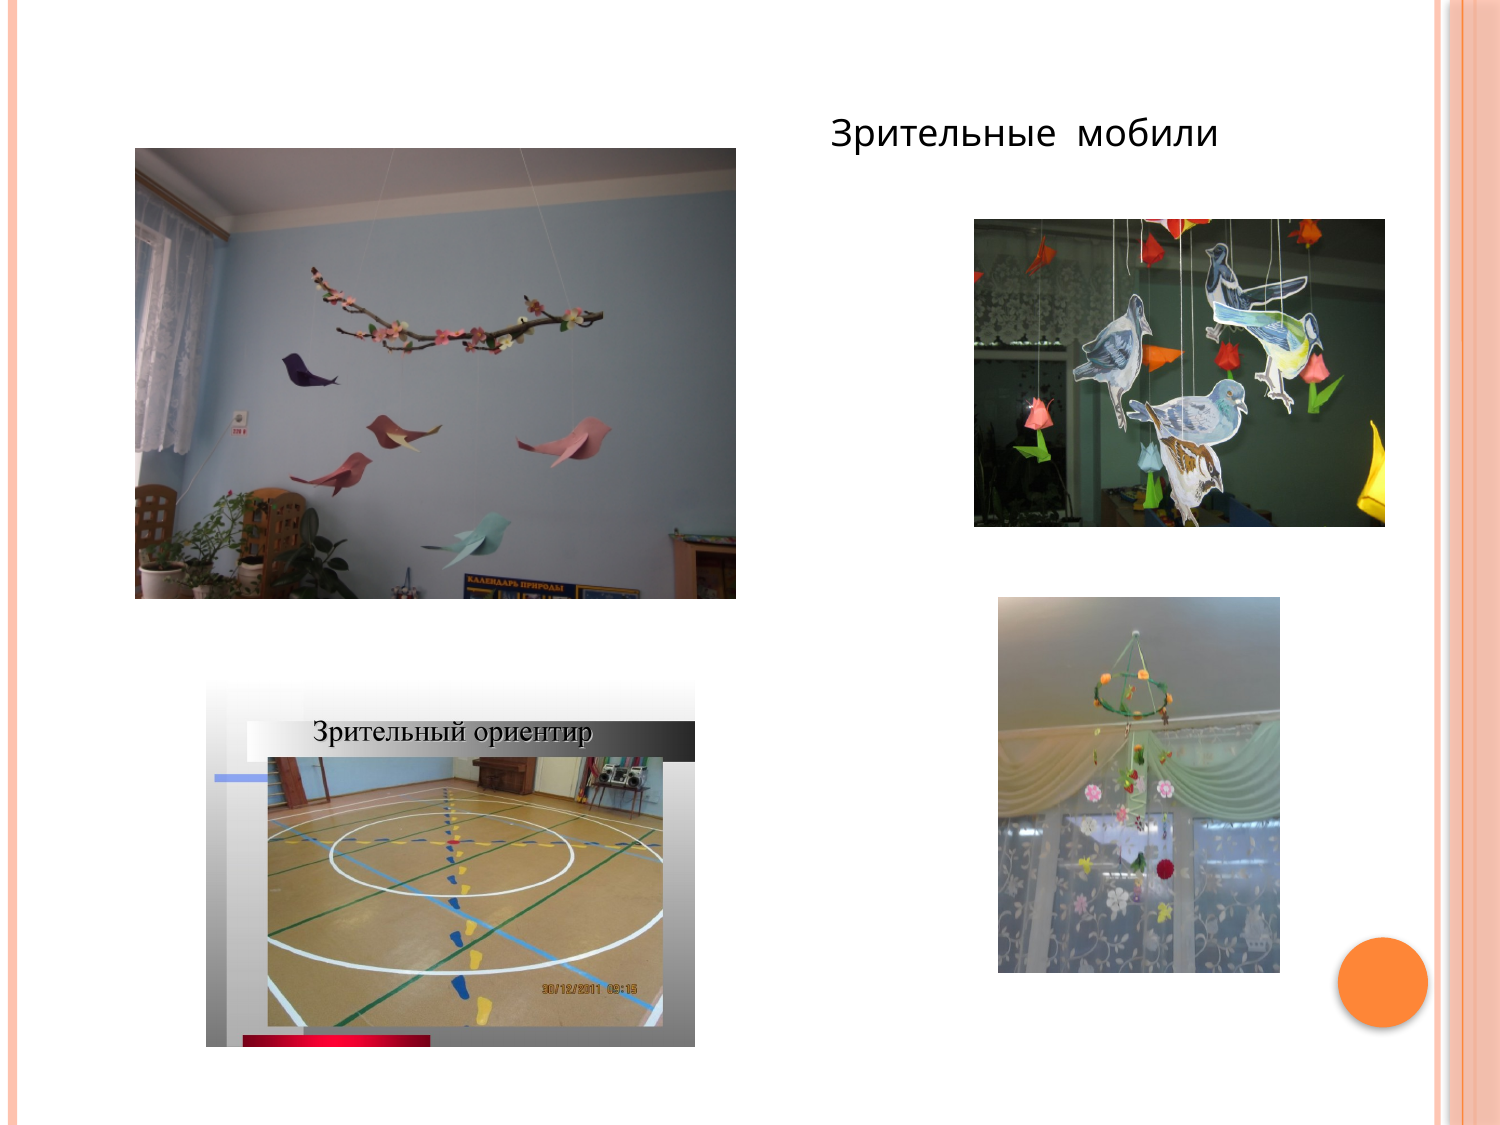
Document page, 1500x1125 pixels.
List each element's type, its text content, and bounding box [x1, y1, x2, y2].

picture [135, 148, 736, 600]
picture [973, 219, 1385, 528]
picture [206, 680, 696, 1048]
picture [997, 597, 1280, 974]
text_box Зрительные мобили [816, 101, 1235, 162]
